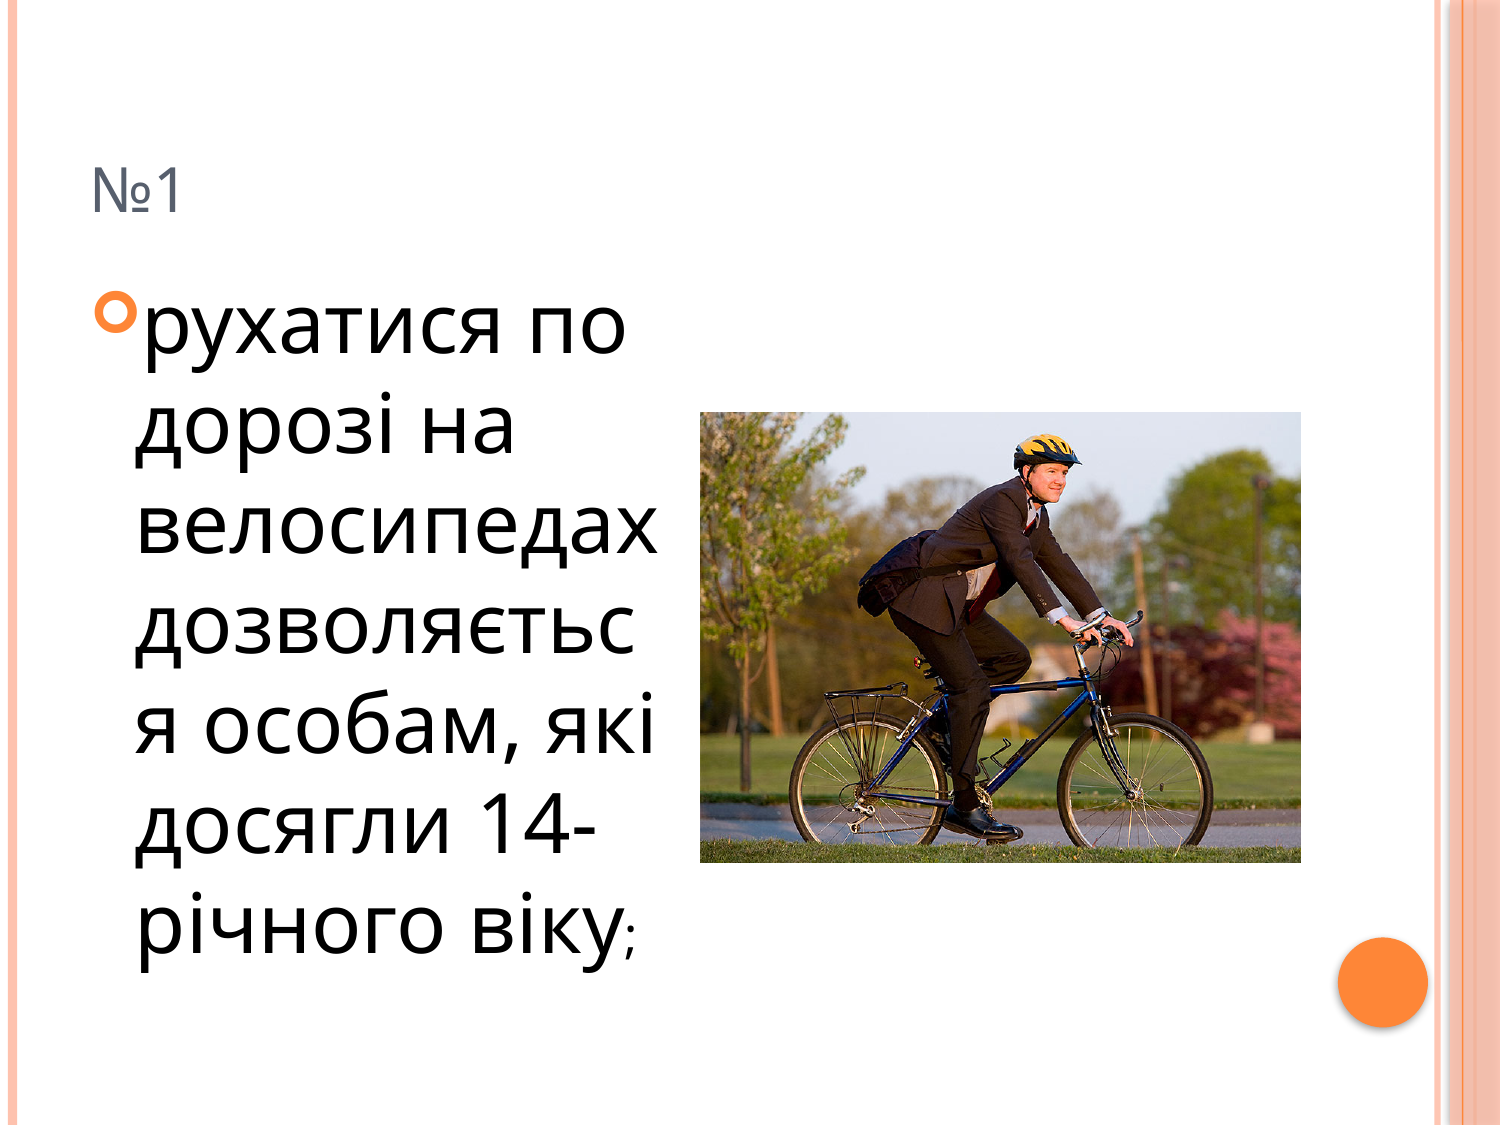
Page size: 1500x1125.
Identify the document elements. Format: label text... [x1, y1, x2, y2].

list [699, 411, 1301, 863]
title №1 [75, 45, 1300, 233]
list рухатися по дорозі на велосипедах дозволяється особам, які досягли 14-річного віку; [75, 262, 675, 1013]
